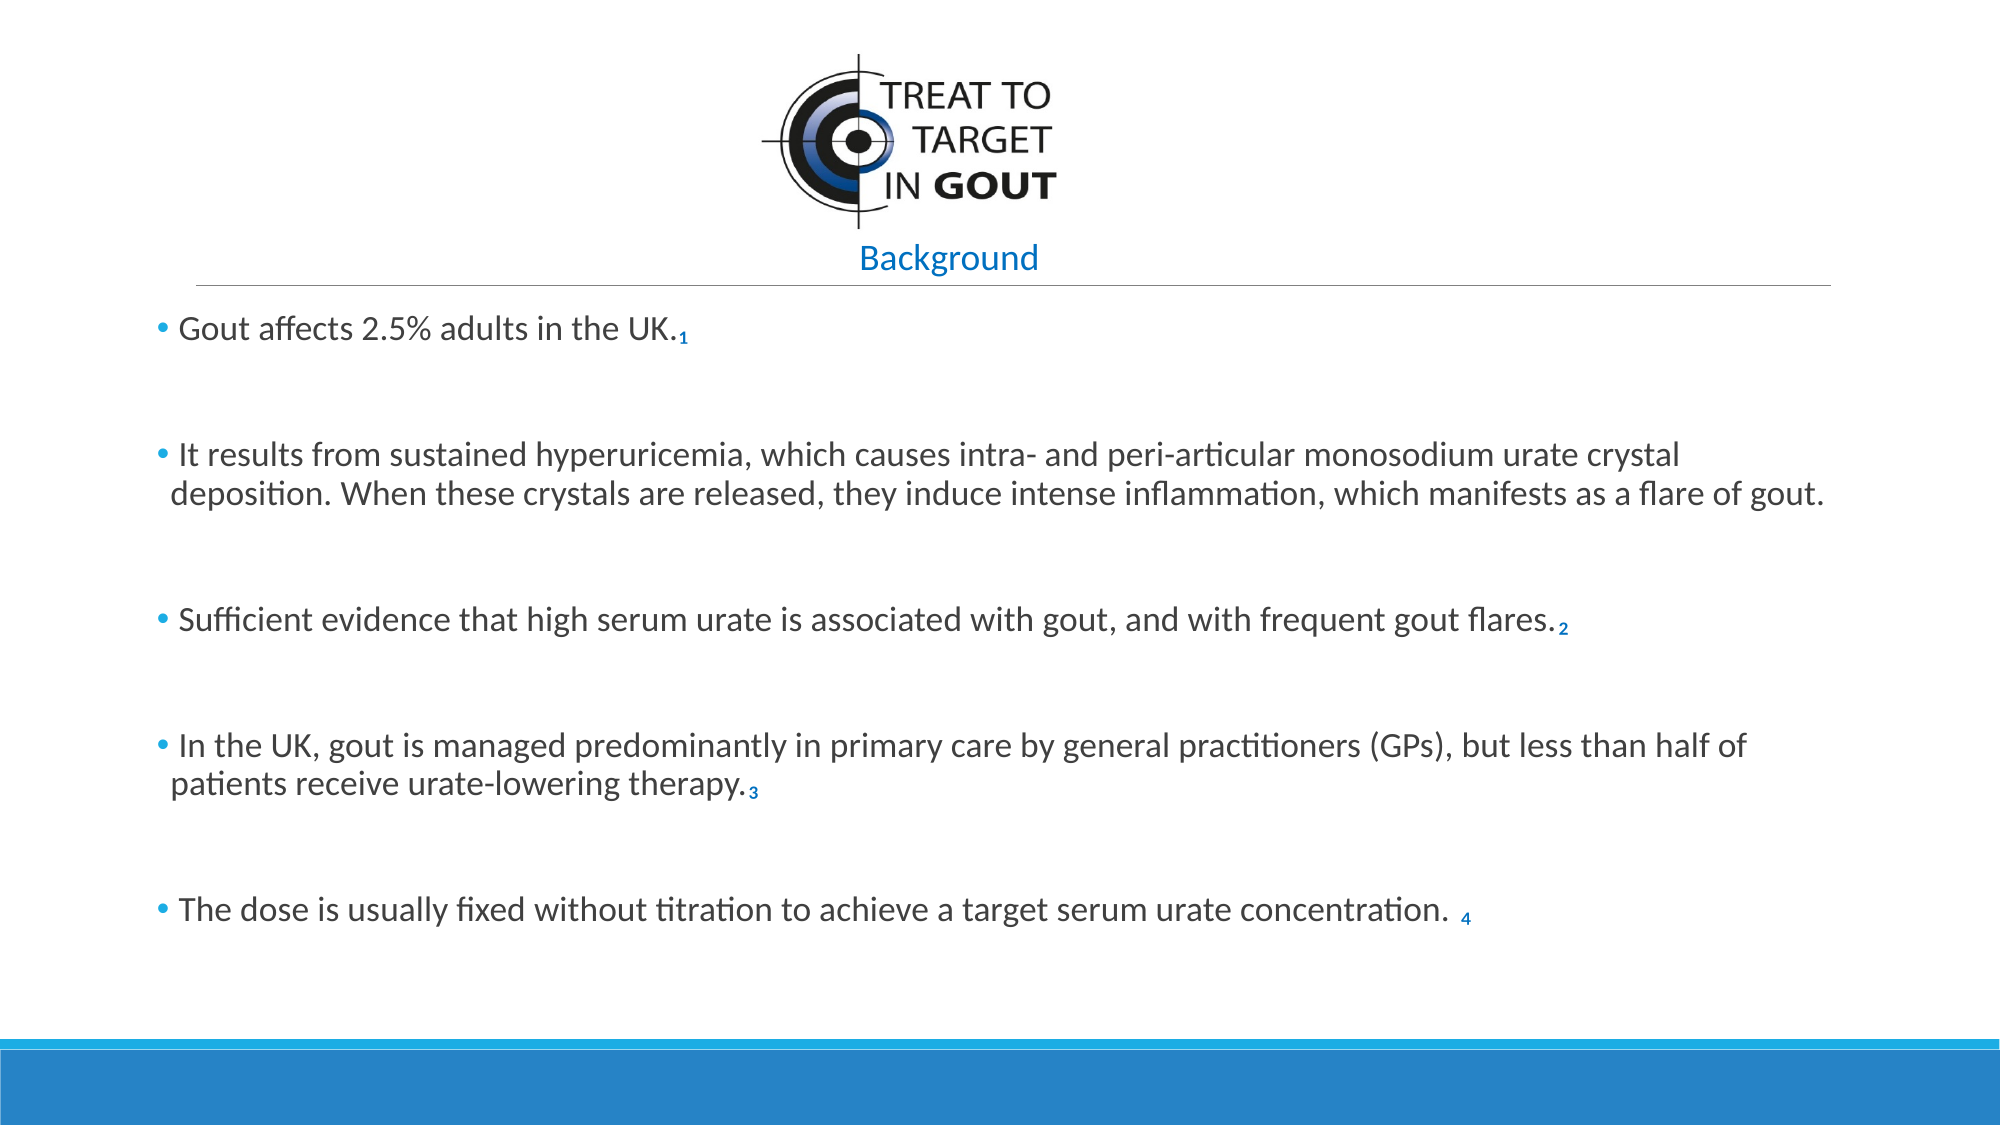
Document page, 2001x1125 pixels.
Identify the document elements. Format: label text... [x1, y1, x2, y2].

list Gout affects 2.5% adults in the UK.₁ It results from sustained hyperuricemia, which causes intra- and peri-articular monosodium urate crystal deposition. When these crystals are released, they induce intense inflammation, which manifests as a flare of gout. Sufficient evidence that high serum urate is associated with gout, and with frequent gout flares.₂ In the UK, gout is managed predominantly in primary care by general practitioners (GPs), but less than half of patients receive urate-lowering therapy.₃ The dose is usually fixed without titration to achieve a target serum urate concentration. ₄ [156, 302, 1836, 975]
title [180, 64, 1830, 302]
text_box Background [844, 225, 1278, 285]
picture [725, 14, 1122, 270]
